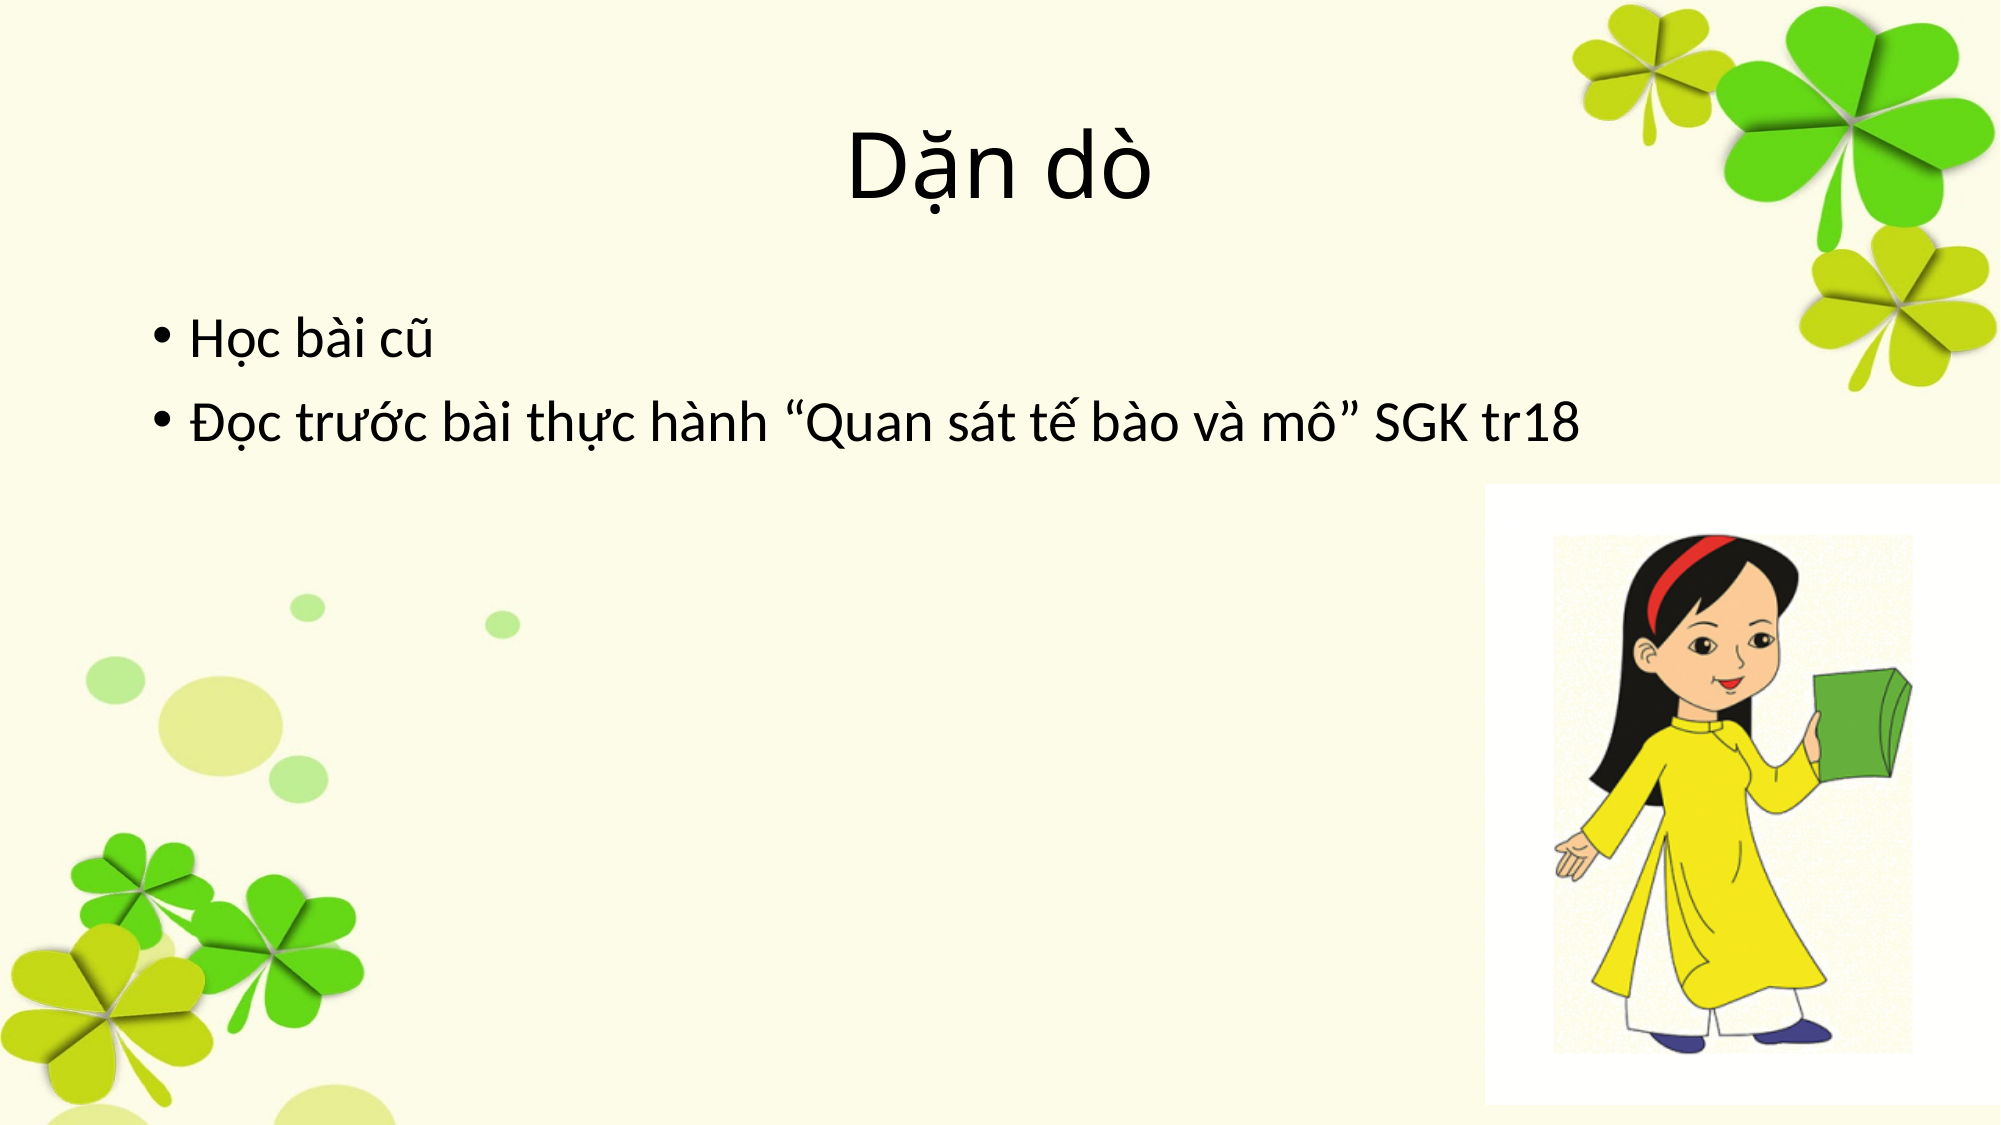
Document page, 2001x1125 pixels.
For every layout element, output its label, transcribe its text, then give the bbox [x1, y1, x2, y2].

title Dặn dò [137, 59, 1863, 278]
list Học bài cũ Đọc trước bài thực hành “Quan sát tế bào và mô” SGK tr18 [137, 299, 1863, 1014]
picture [0, 0, 2001, 1125]
